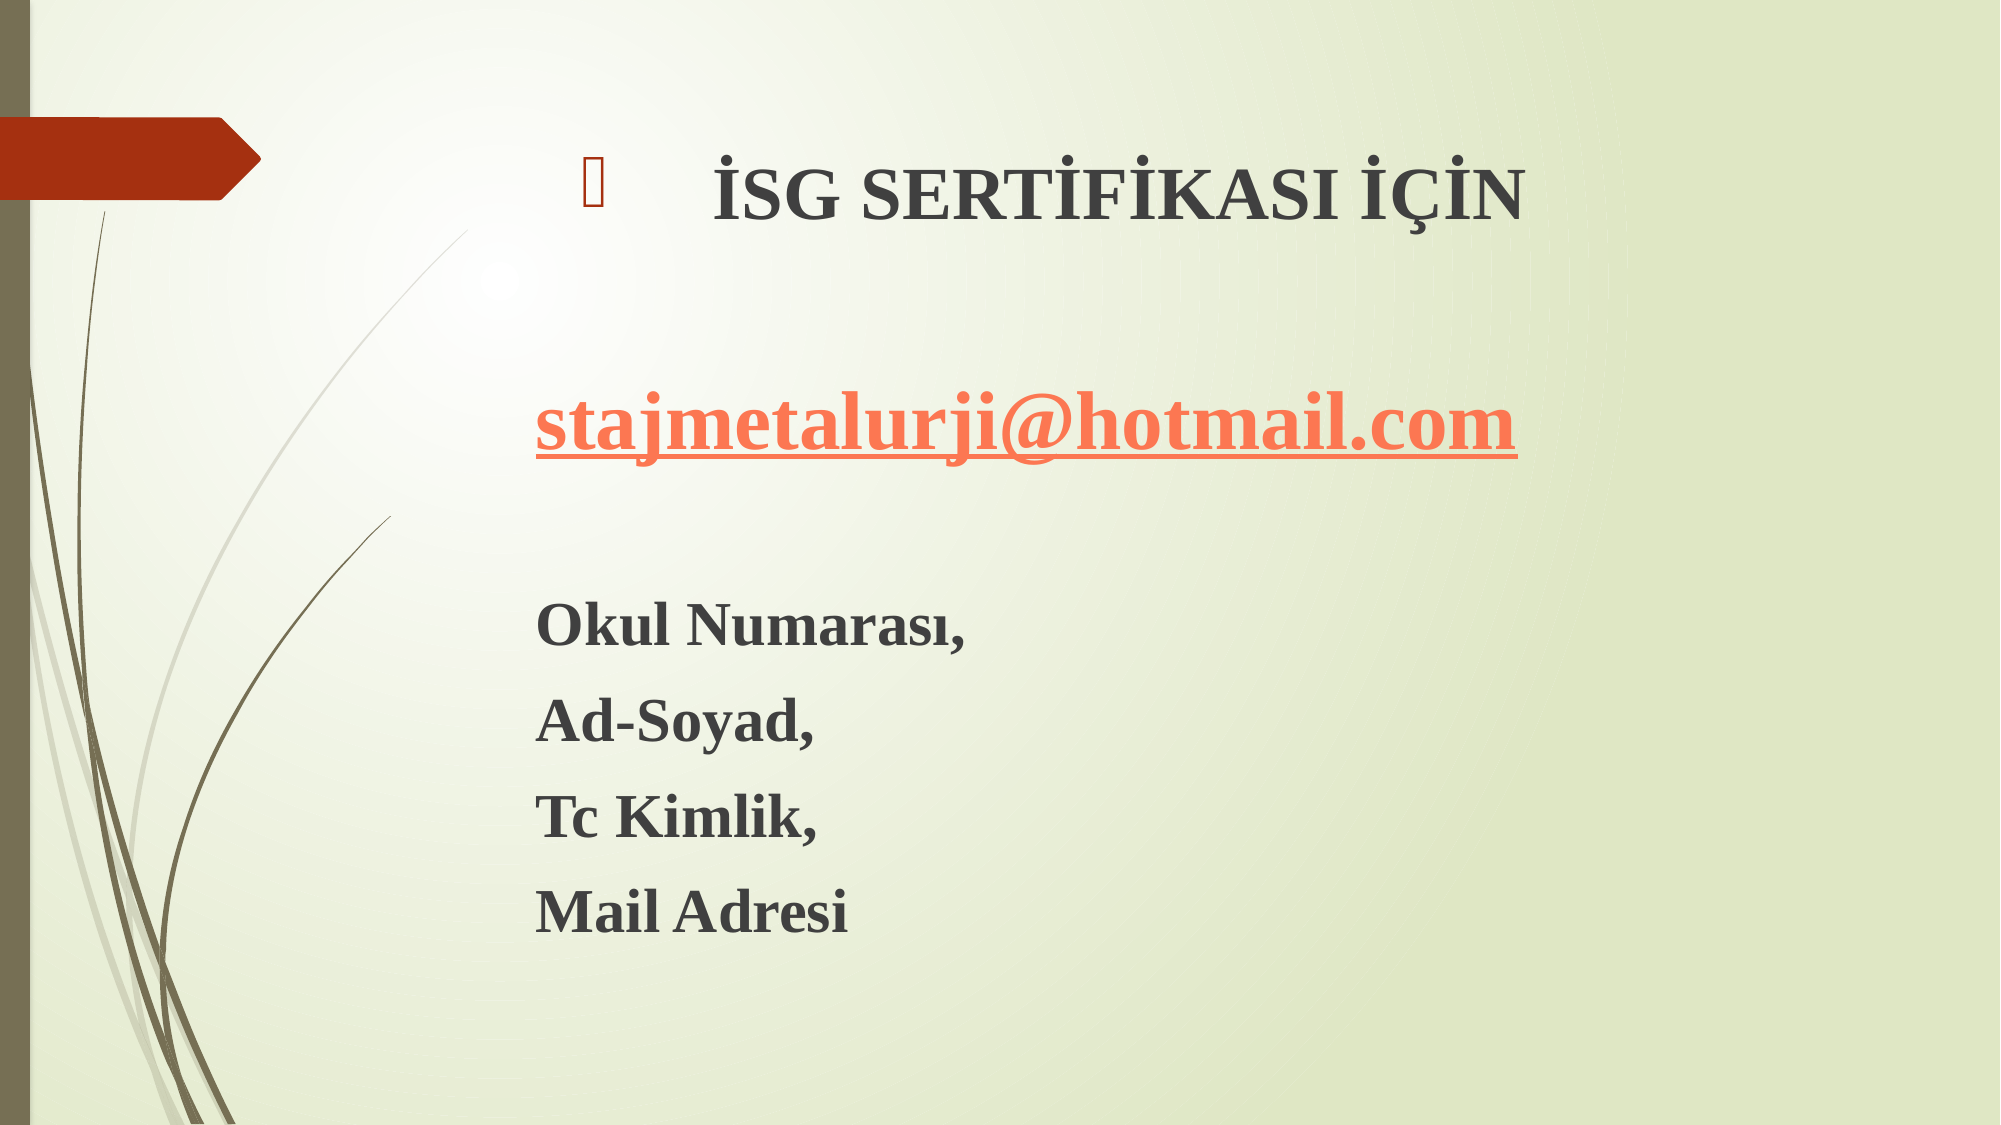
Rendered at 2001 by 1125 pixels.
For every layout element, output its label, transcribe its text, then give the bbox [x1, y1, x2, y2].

list İSG SERTİFİKASI İÇİN stajmetalurji@hotmail.com Okul Numarası, Ad-Soyad, Tc Kimlik, Mail Adresi [145, 137, 1963, 970]
